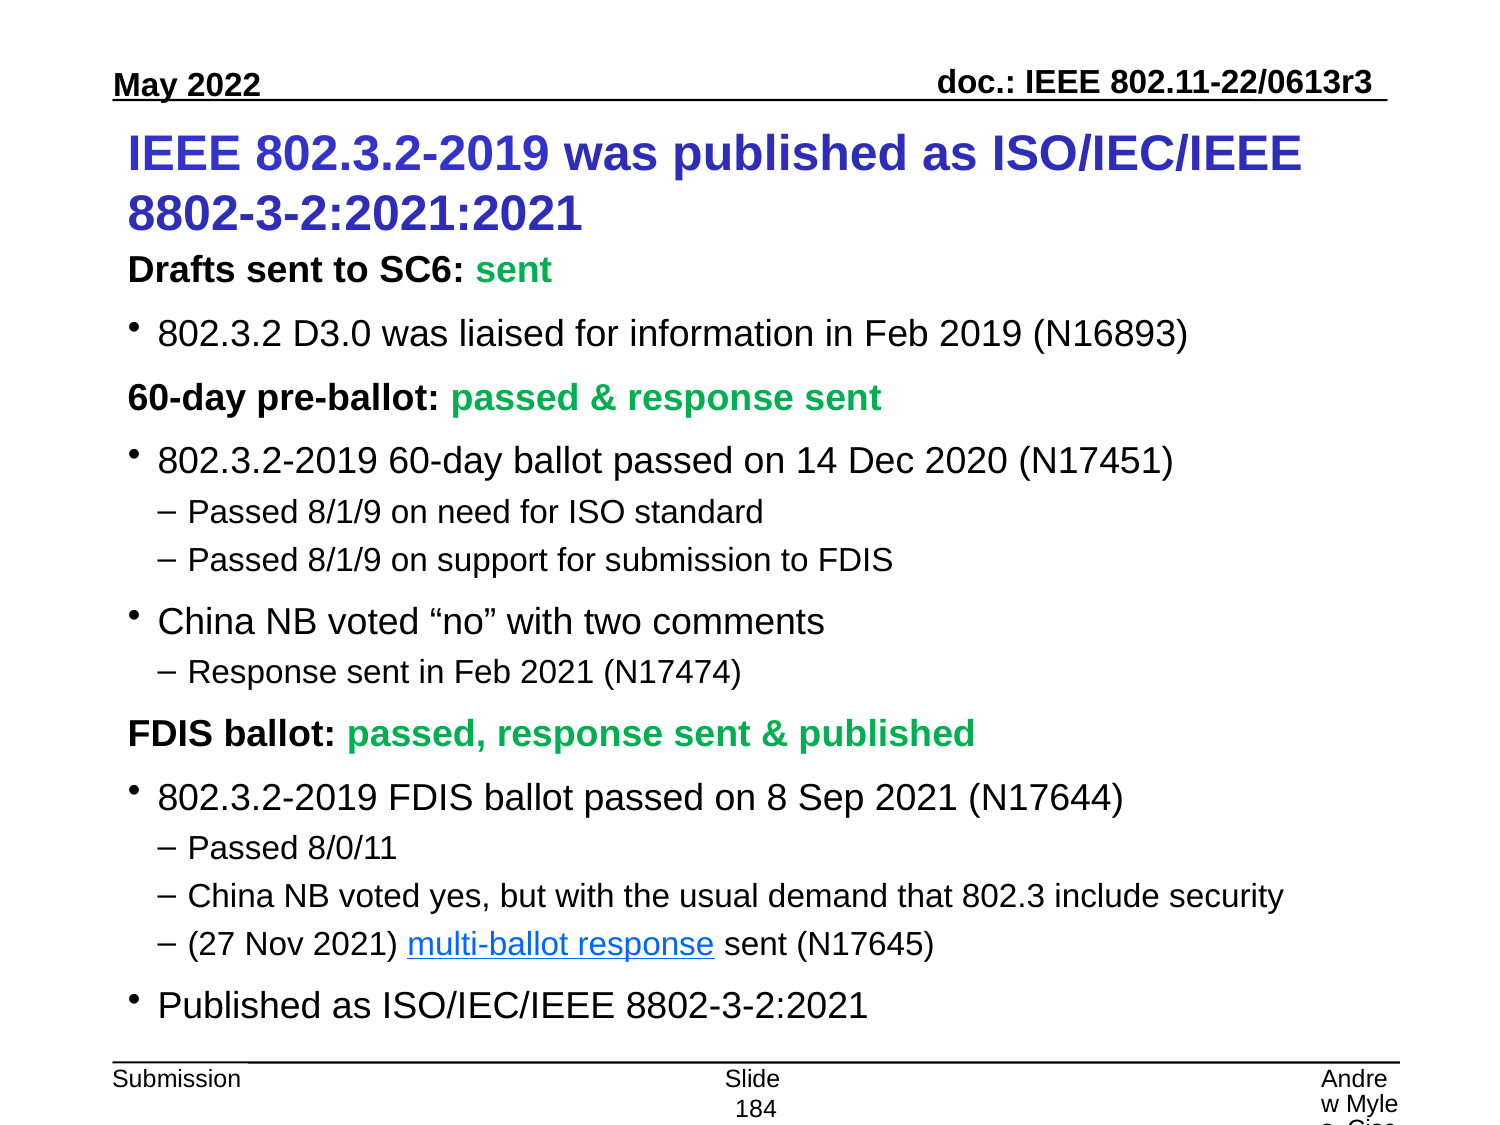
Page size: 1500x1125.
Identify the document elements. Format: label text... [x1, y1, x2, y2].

slide_number Slide 184 [709, 1061, 803, 1093]
title IEEE 802.3.2-2019 was published as ISO/IEC/IEEE 8802-3-2:2021:2021 [112, 112, 1388, 237]
footer Andrew Myles, Cisco [1320, 1061, 1402, 1093]
list Drafts sent to SC6: sent 802.3.2 D3.0 was liaised for information in Feb 2019 (N16893) 60-day pre-ballot: passed & response sent 802.3.2-2019 60-day ballot passed on 14 Dec 2020 (N17451) Passed 8/1/9 on need for ISO standard Passed 8/1/9 on support for submission to FDIS China NB voted “no” with two comments Response sent in Feb 2021 (N17474) FDIS ballot: passed, response sent & published 802.3.2-2019 FDIS ballot passed on 8 Sep 2021 (N17644) Passed 8/0/11 China NB voted yes, but with the usual demand that 802.3 include security (27 Nov 2021) multi-ballot response sent (N17645) Published as ISO/IEC/IEEE 8802-3-2:2021 [112, 237, 1388, 913]
